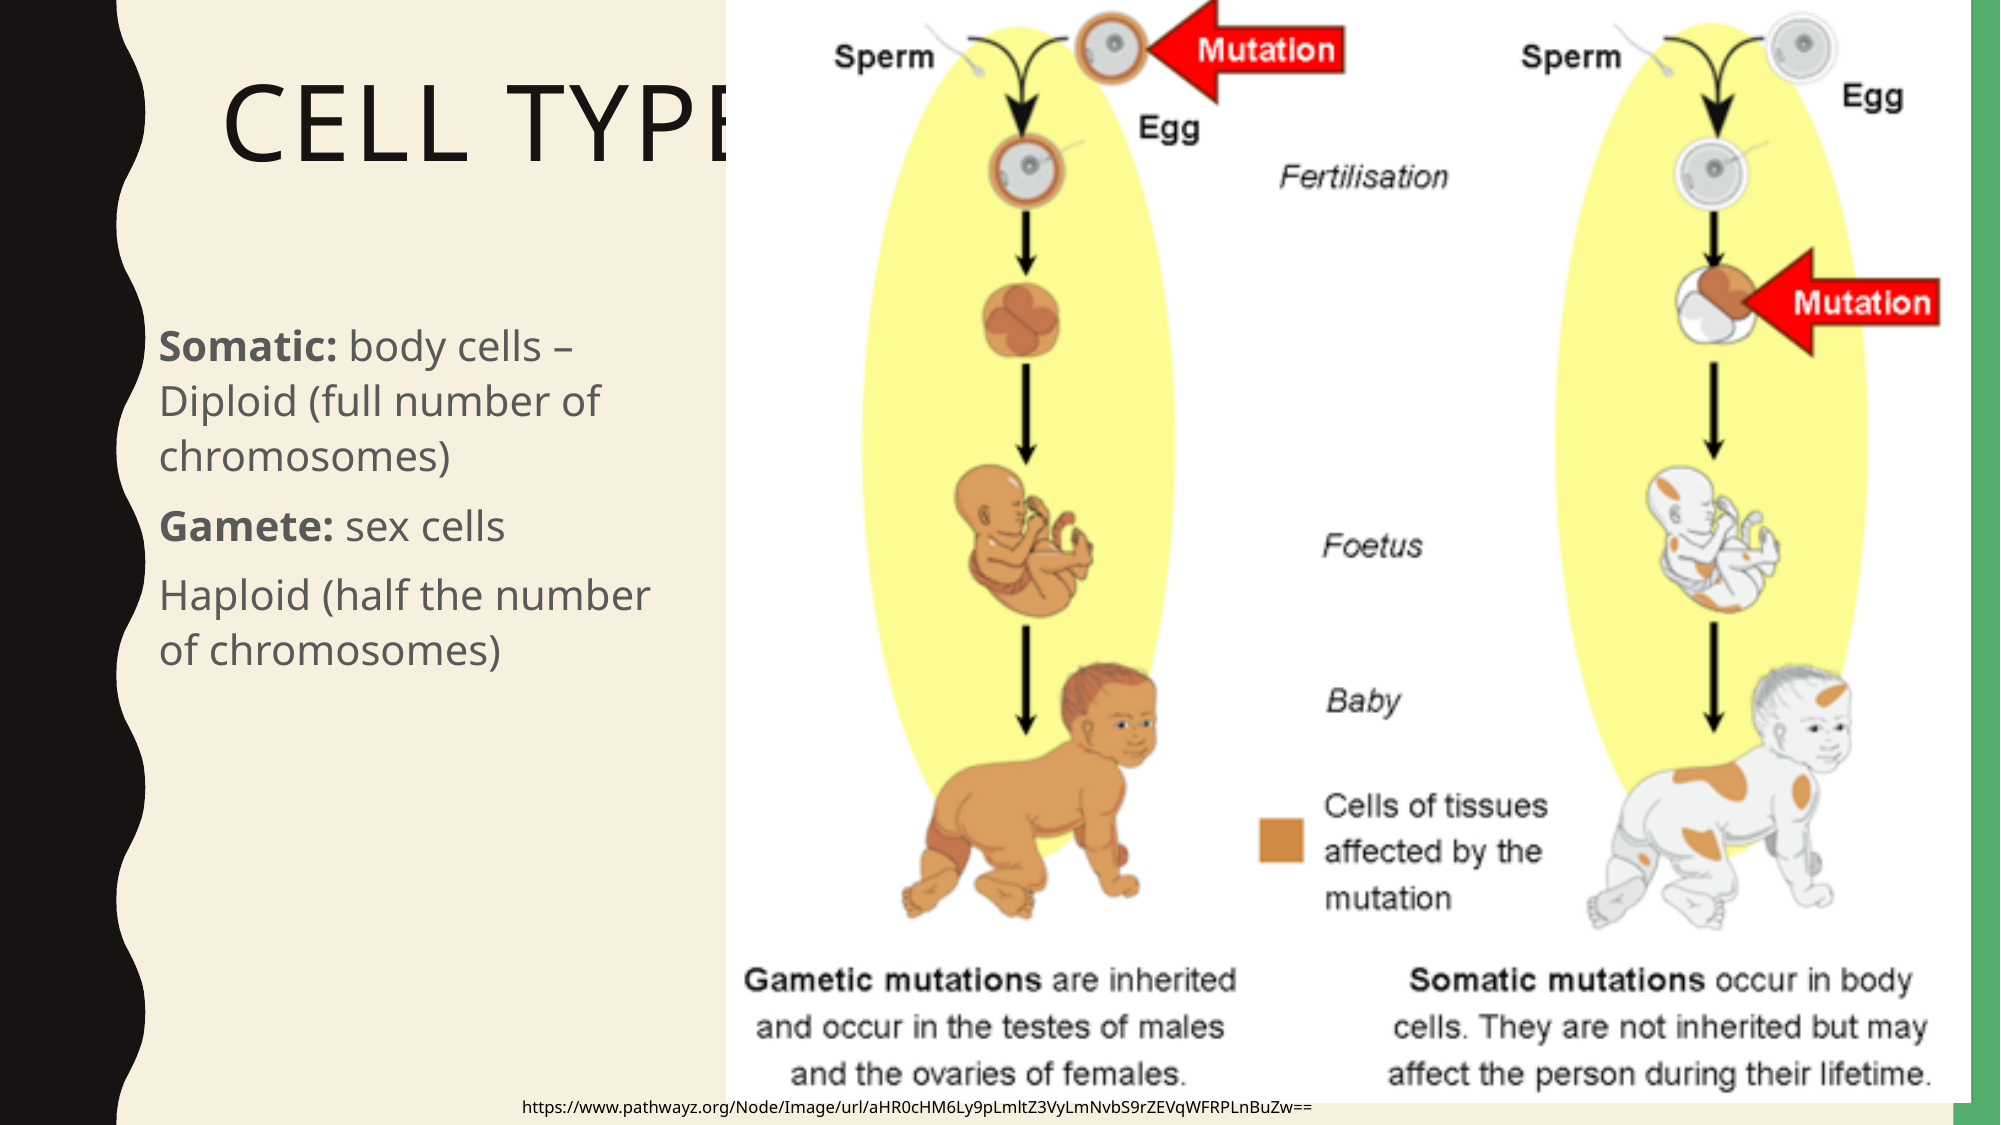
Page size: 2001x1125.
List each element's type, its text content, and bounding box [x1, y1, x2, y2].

title Cell Types [205, 62, 726, 308]
text_box https://www.pathwayz.org/Node/Image/url/aHR0cHM6Ly9pLmltZ3VyLmNvbS9rZEVqWFRPLnBuZw== [507, 1089, 1351, 1125]
list Somatic: body cells – Diploid (full number of chromosomes) Gamete: sex cells Haploid (half the number of chromosomes) [106, 307, 681, 965]
picture [726, 0, 1975, 1103]
